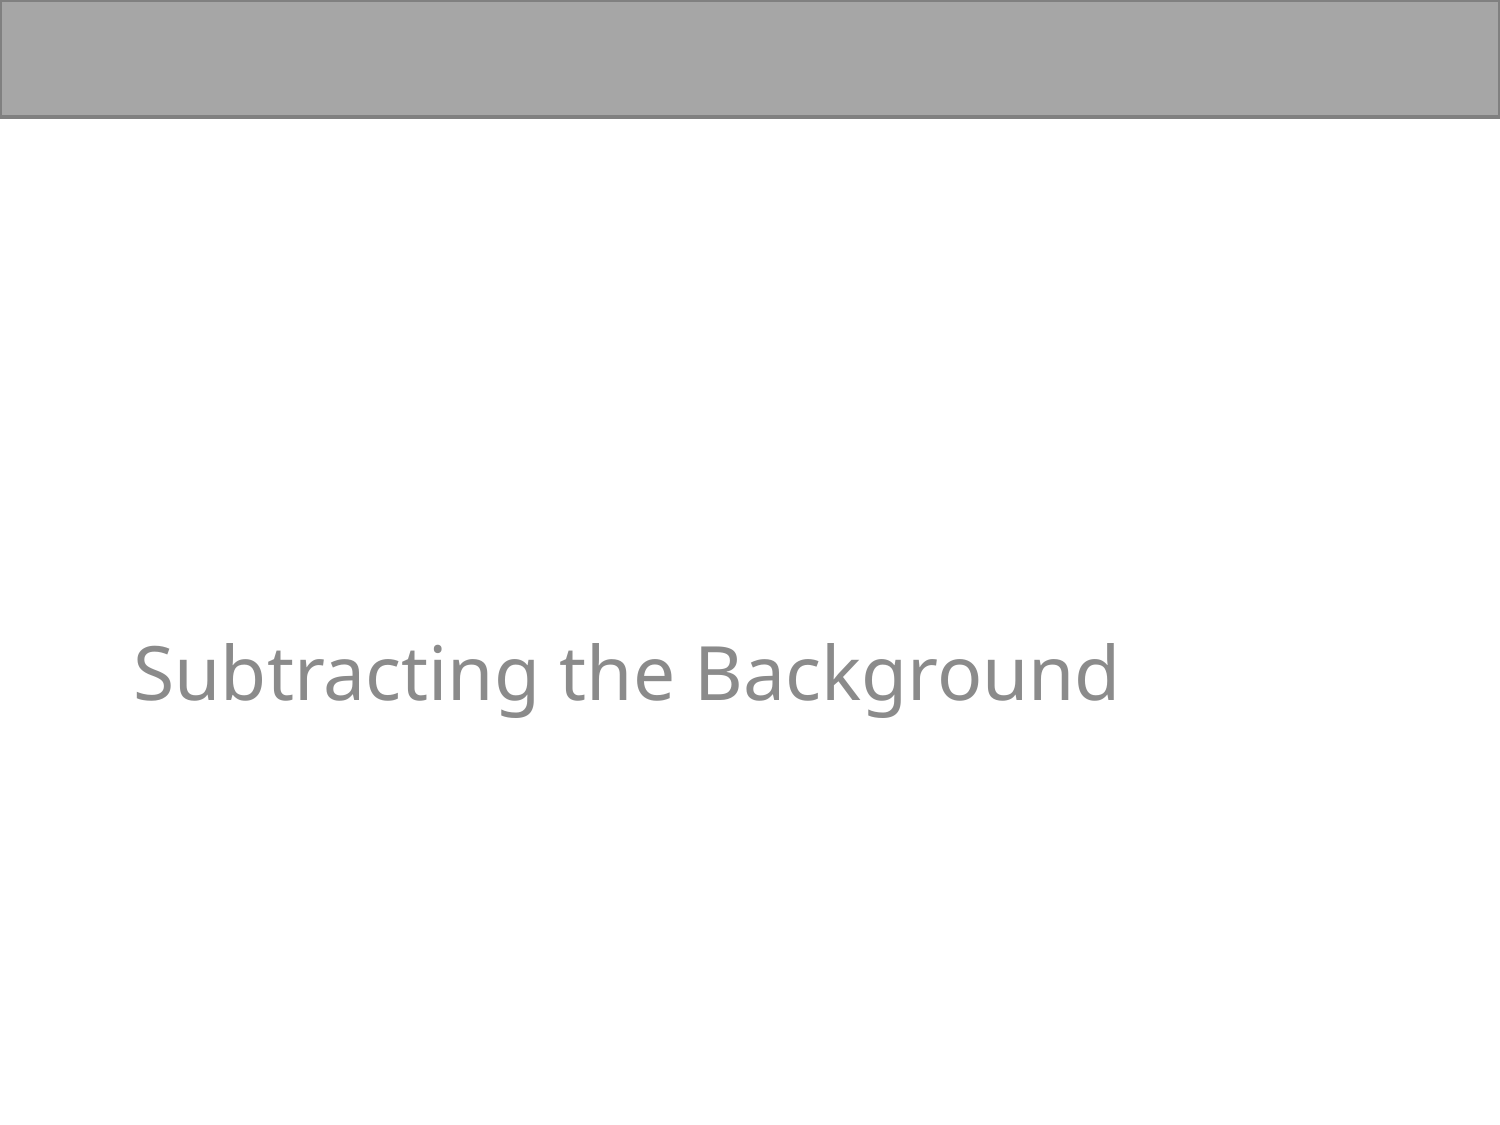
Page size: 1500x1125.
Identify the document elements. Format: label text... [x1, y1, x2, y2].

list Subtracting the Background [118, 476, 1394, 723]
